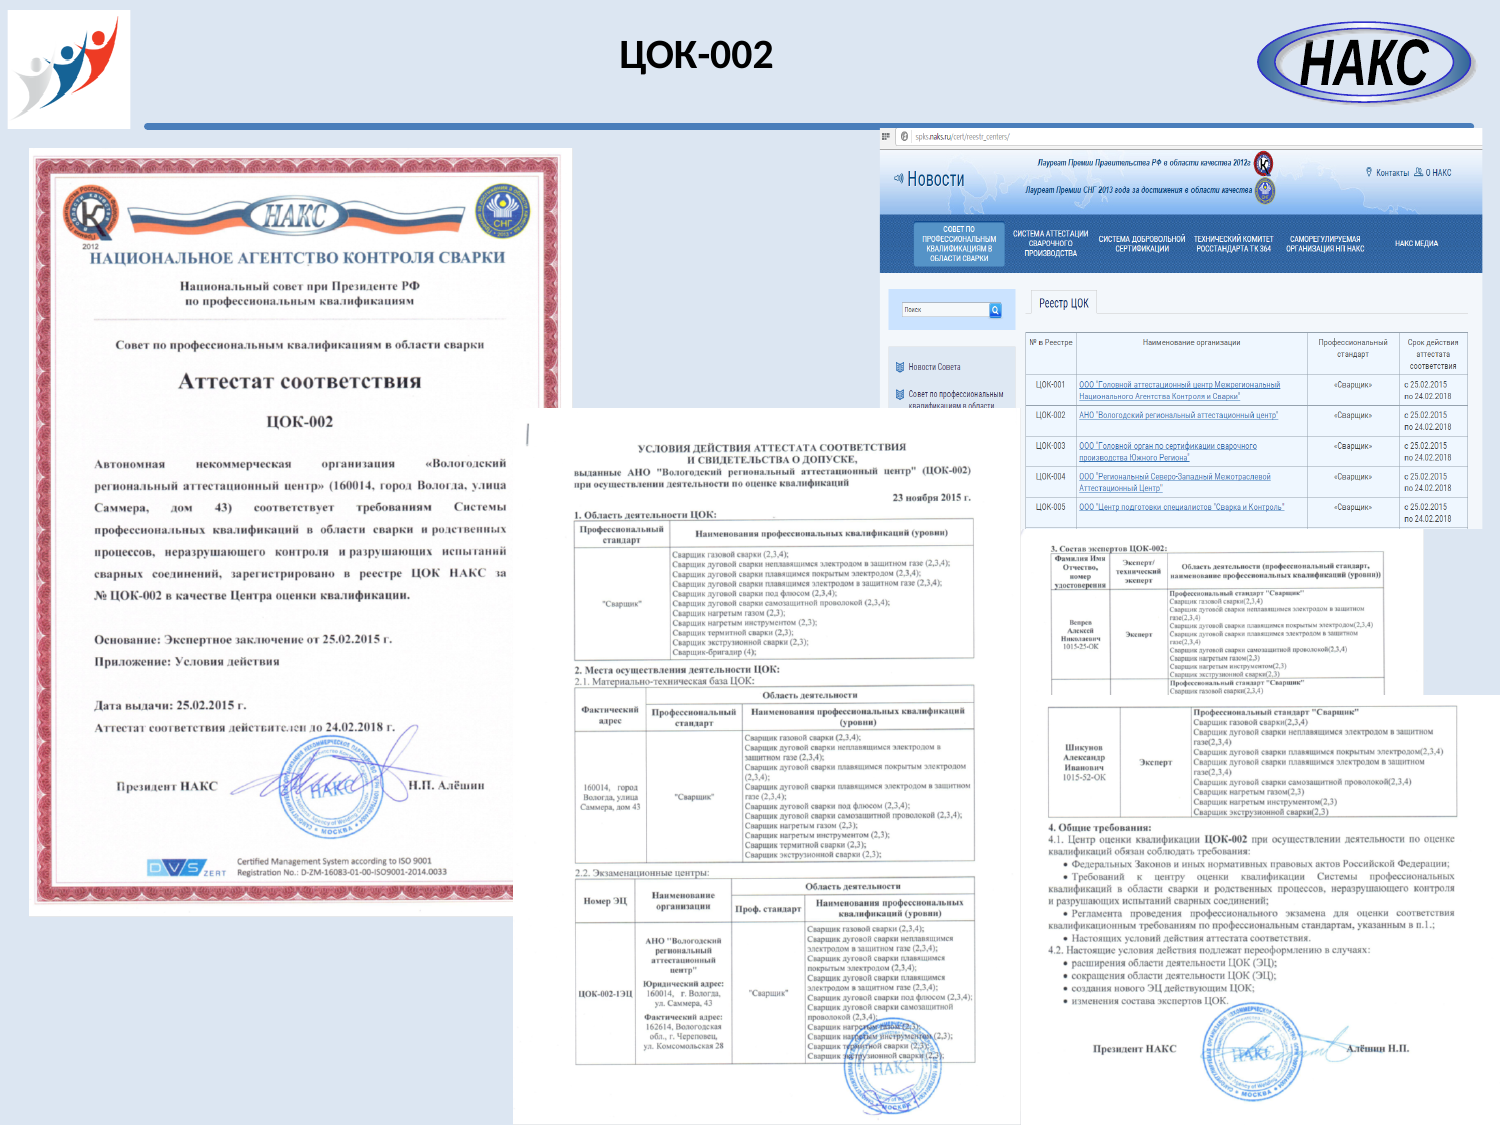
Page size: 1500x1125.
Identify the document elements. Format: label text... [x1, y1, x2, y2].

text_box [1257, 21, 1471, 103]
picture [29, 128, 1500, 1125]
picture [7, 10, 131, 129]
text_box ЦОК-002 [147, 19, 1246, 84]
